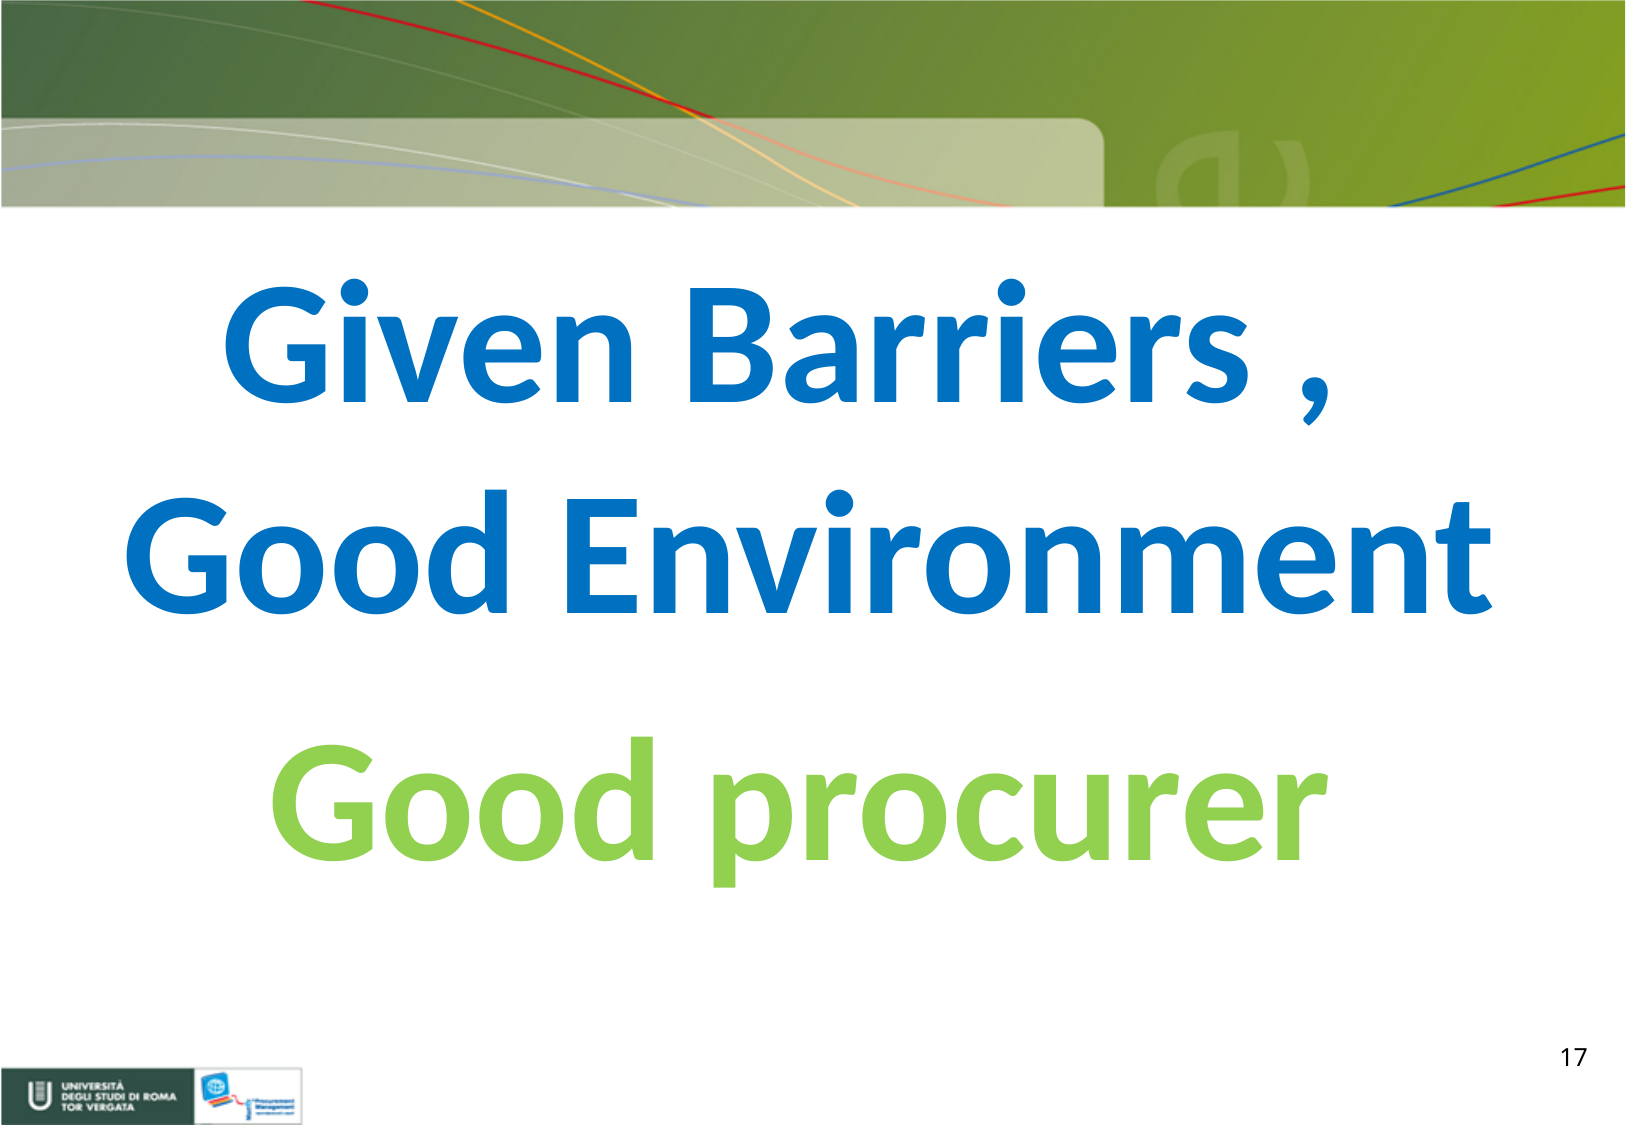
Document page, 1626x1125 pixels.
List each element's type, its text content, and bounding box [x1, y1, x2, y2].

picture [0, 0, 1626, 1125]
list Given Barriers , Good Environment Good procurer [48, 219, 1512, 963]
